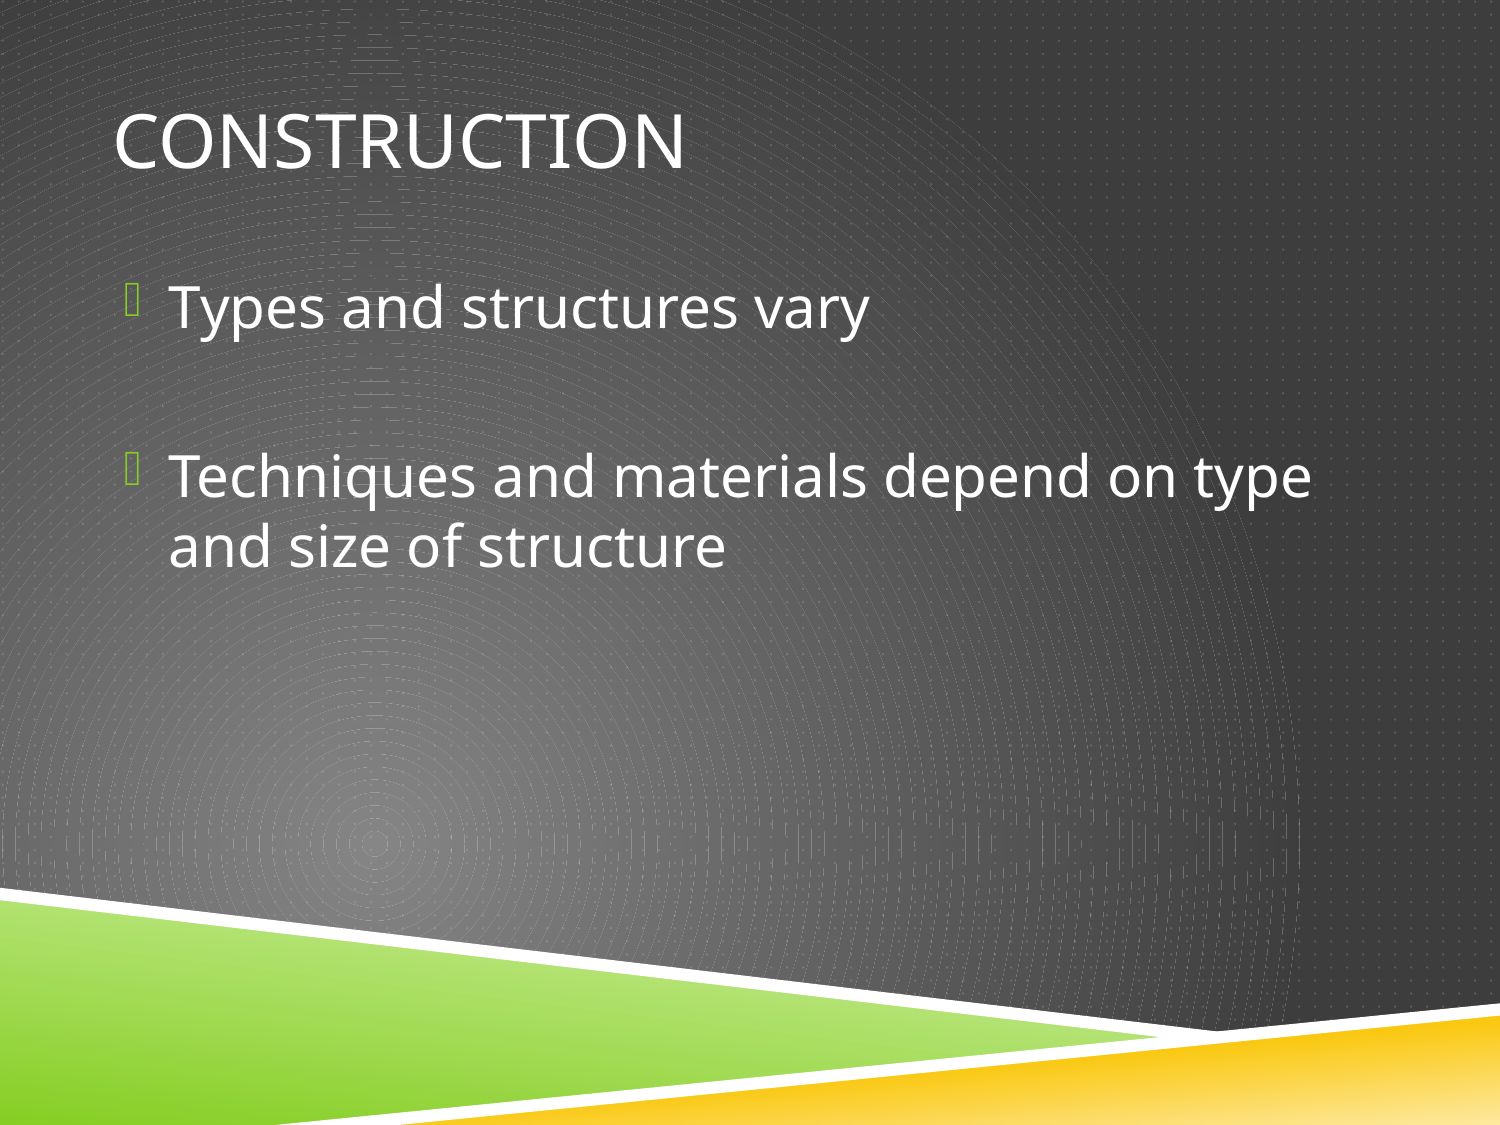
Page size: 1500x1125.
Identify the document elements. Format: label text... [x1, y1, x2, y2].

title Construction [112, 45, 1388, 233]
list Types and structures vary Techniques and materials depend on type and size of structure [112, 262, 1388, 875]
